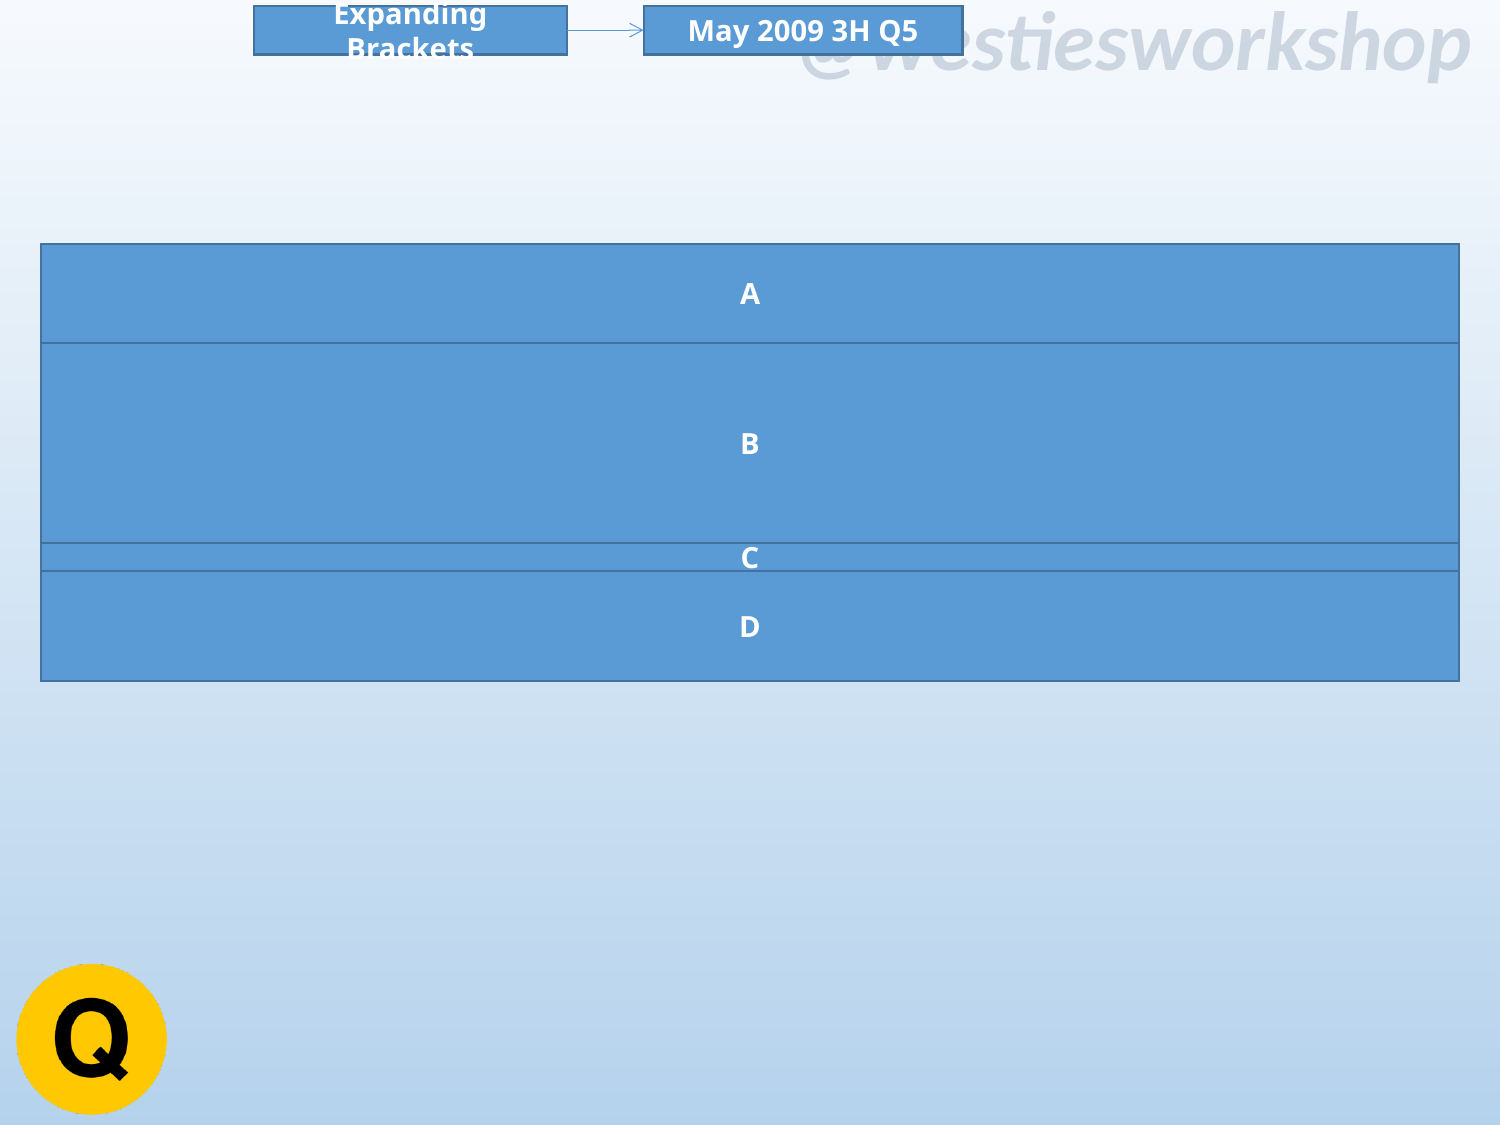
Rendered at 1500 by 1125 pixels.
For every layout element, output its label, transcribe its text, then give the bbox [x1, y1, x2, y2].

text_box D [40, 572, 1460, 682]
picture [0, 940, 191, 1125]
text_box Expanding Brackets [253, 5, 568, 56]
text_box May 2009 3H Q5 [643, 5, 964, 56]
picture [41, 243, 1459, 678]
